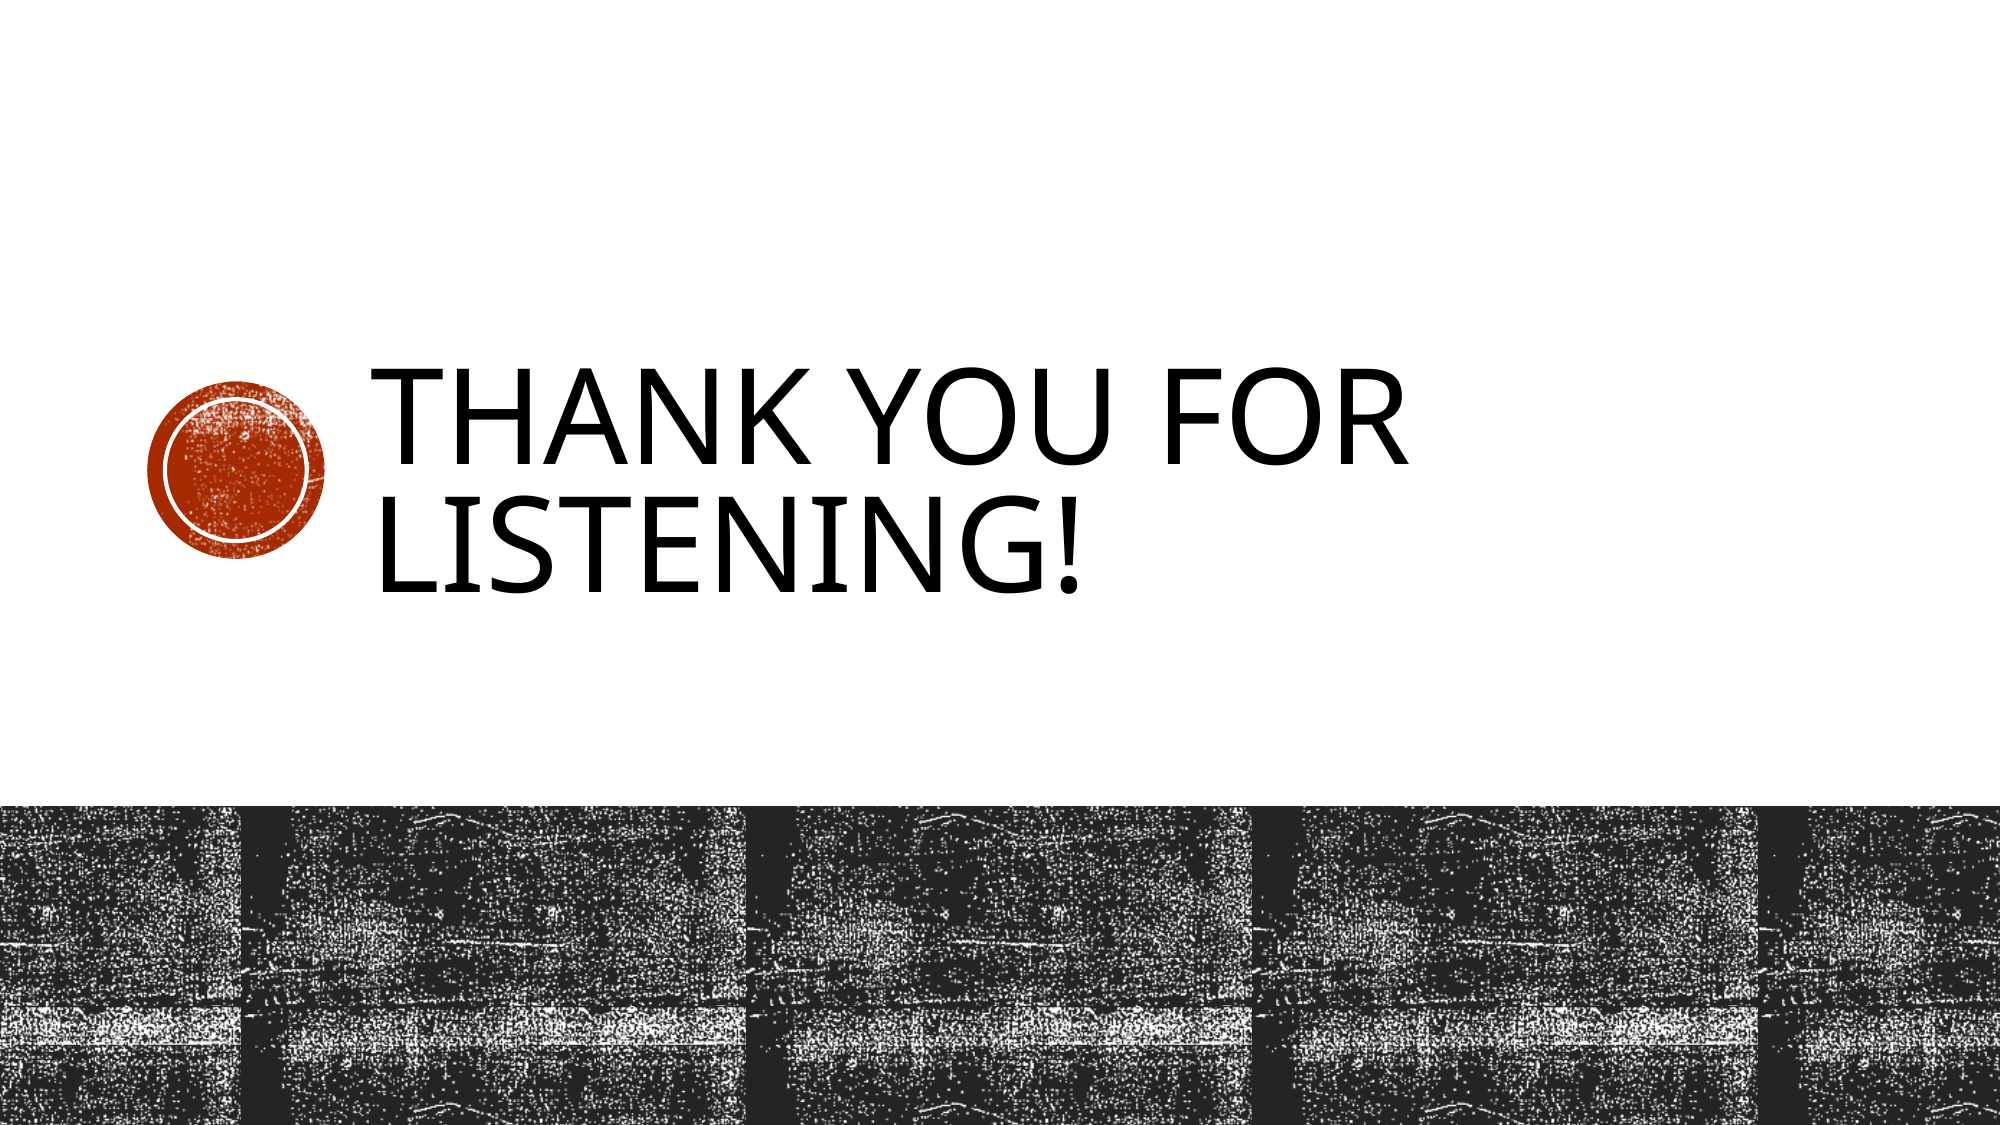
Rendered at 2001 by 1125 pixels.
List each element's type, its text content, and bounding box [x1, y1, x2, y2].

title Thank you for listening! [355, 201, 1878, 779]
